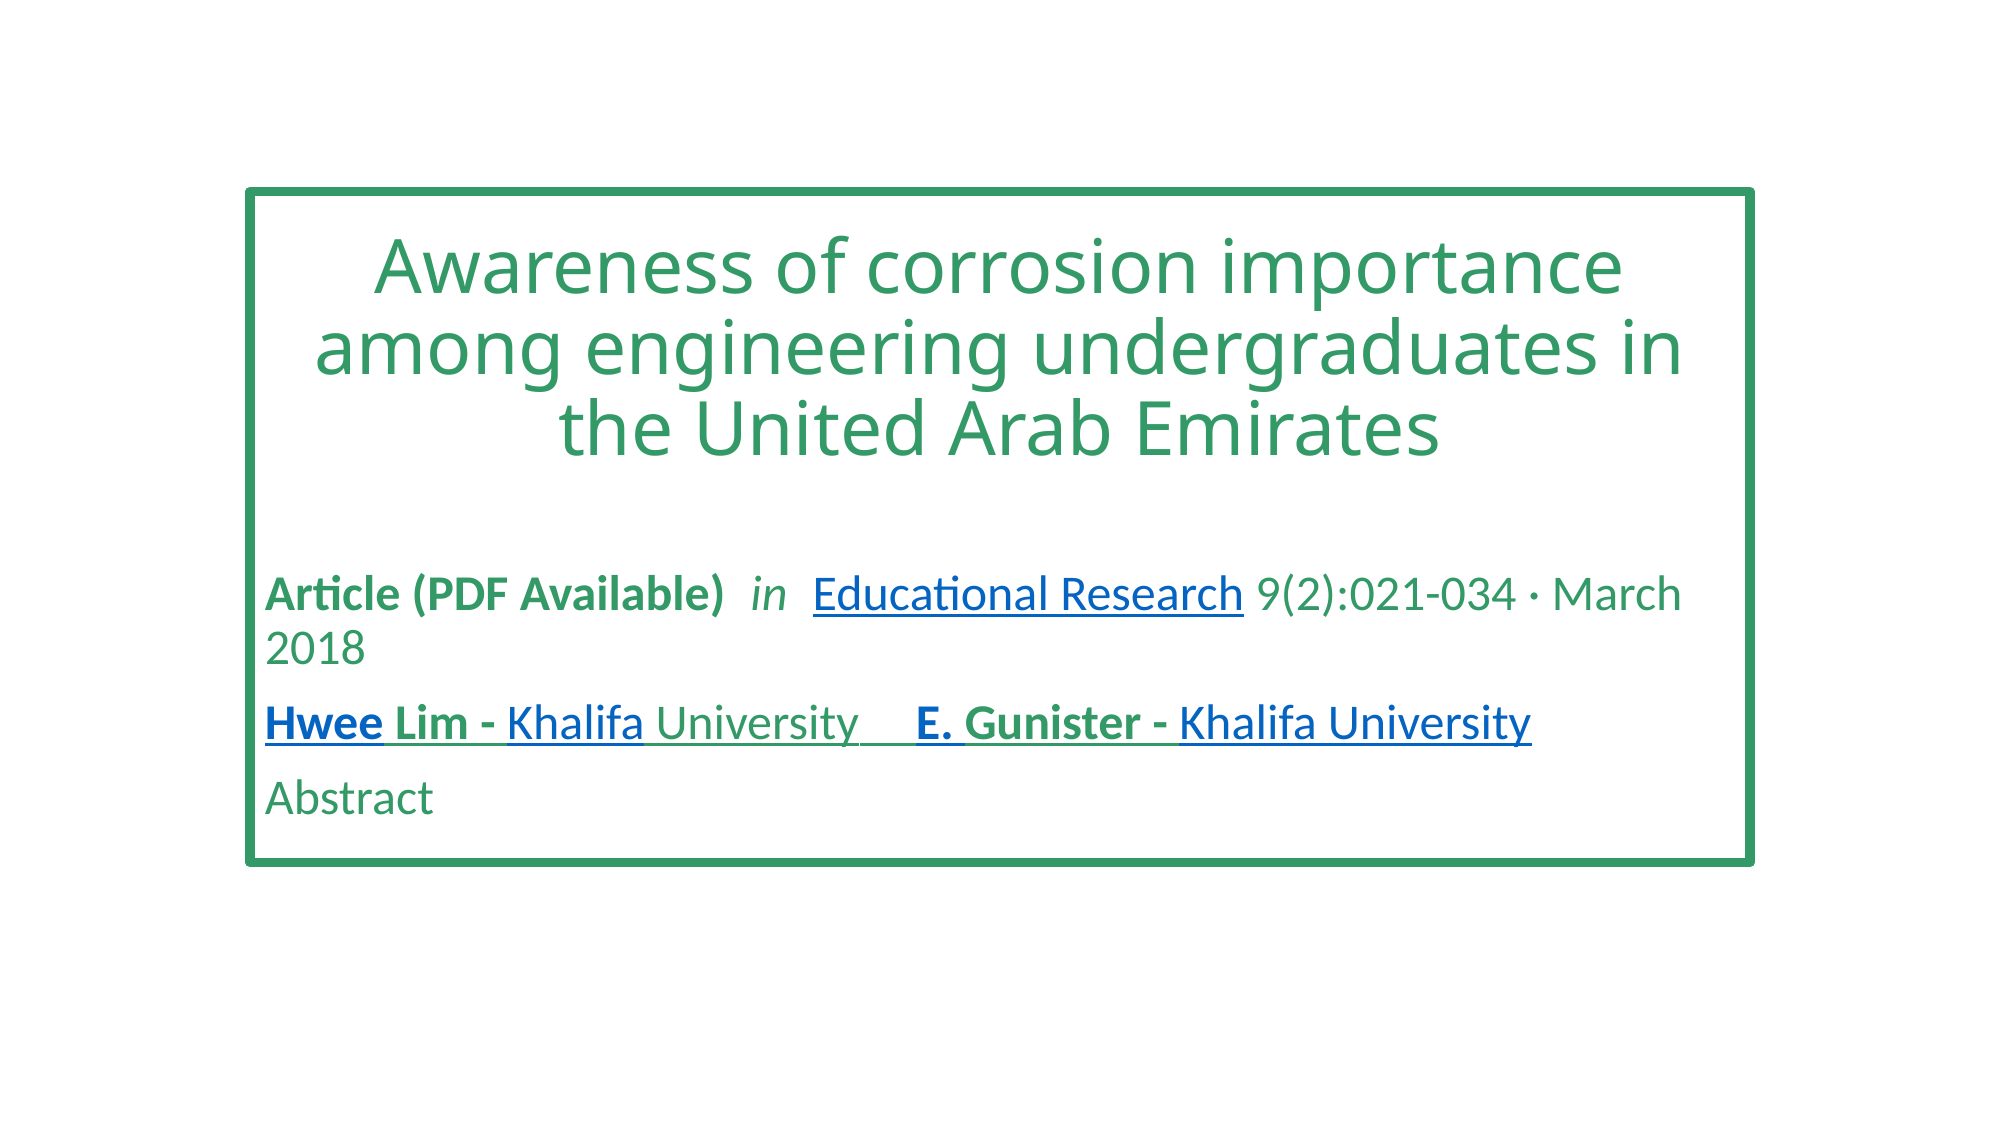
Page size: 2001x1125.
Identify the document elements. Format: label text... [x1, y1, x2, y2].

subtitle Awareness of corrosion importance among engineering undergraduates in the United Arab Emirates Article (PDF Available) in Educational Research 9(2):021-034 · March 2018 Hwee Lim - Khalifa University E. Gunister - Khalifa University Abstract [249, 191, 1750, 863]
